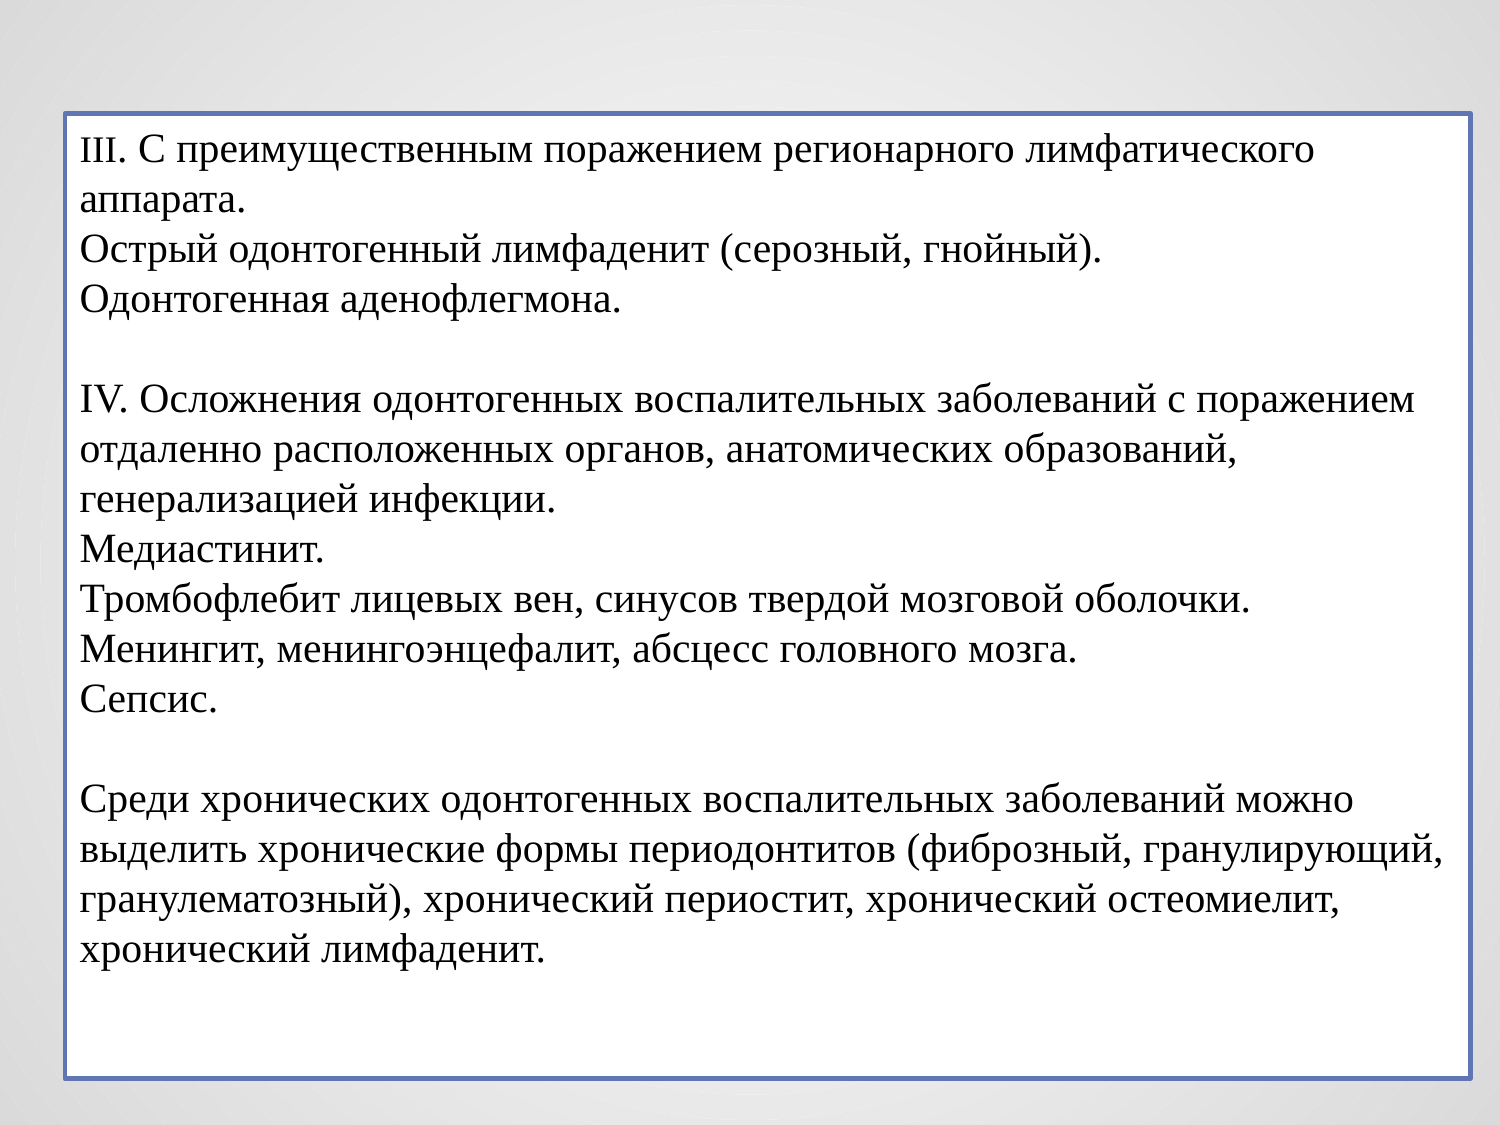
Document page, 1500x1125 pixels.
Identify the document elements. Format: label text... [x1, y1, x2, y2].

text_box III. С преимущественным поражением регионарного лимфатического аппарата. Острый одонтогенный лимфаденит (серозный, гнойный). Одонтогенная аденофлегмона. IV. Осложнения одонтогенных воспалительных заболеваний с поражением отдаленно расположенных органов, анатомических образований, генерализацией инфекции. Медиастинит. Тромбофлебит лицевых вен, синусов твердой мозговой оболочки. Менингит, менингоэнцефалит, абсцесс головного мозга. Сепсис. Среди хронических одонтогенных воспалительных заболеваний можно выделить хронические формы периодонтитов (фиброзный, гранулирующий, гранулематозный), хронический периостит, хронический остеомиелит, хронический лимфаденит. [63, 111, 1473, 1081]
